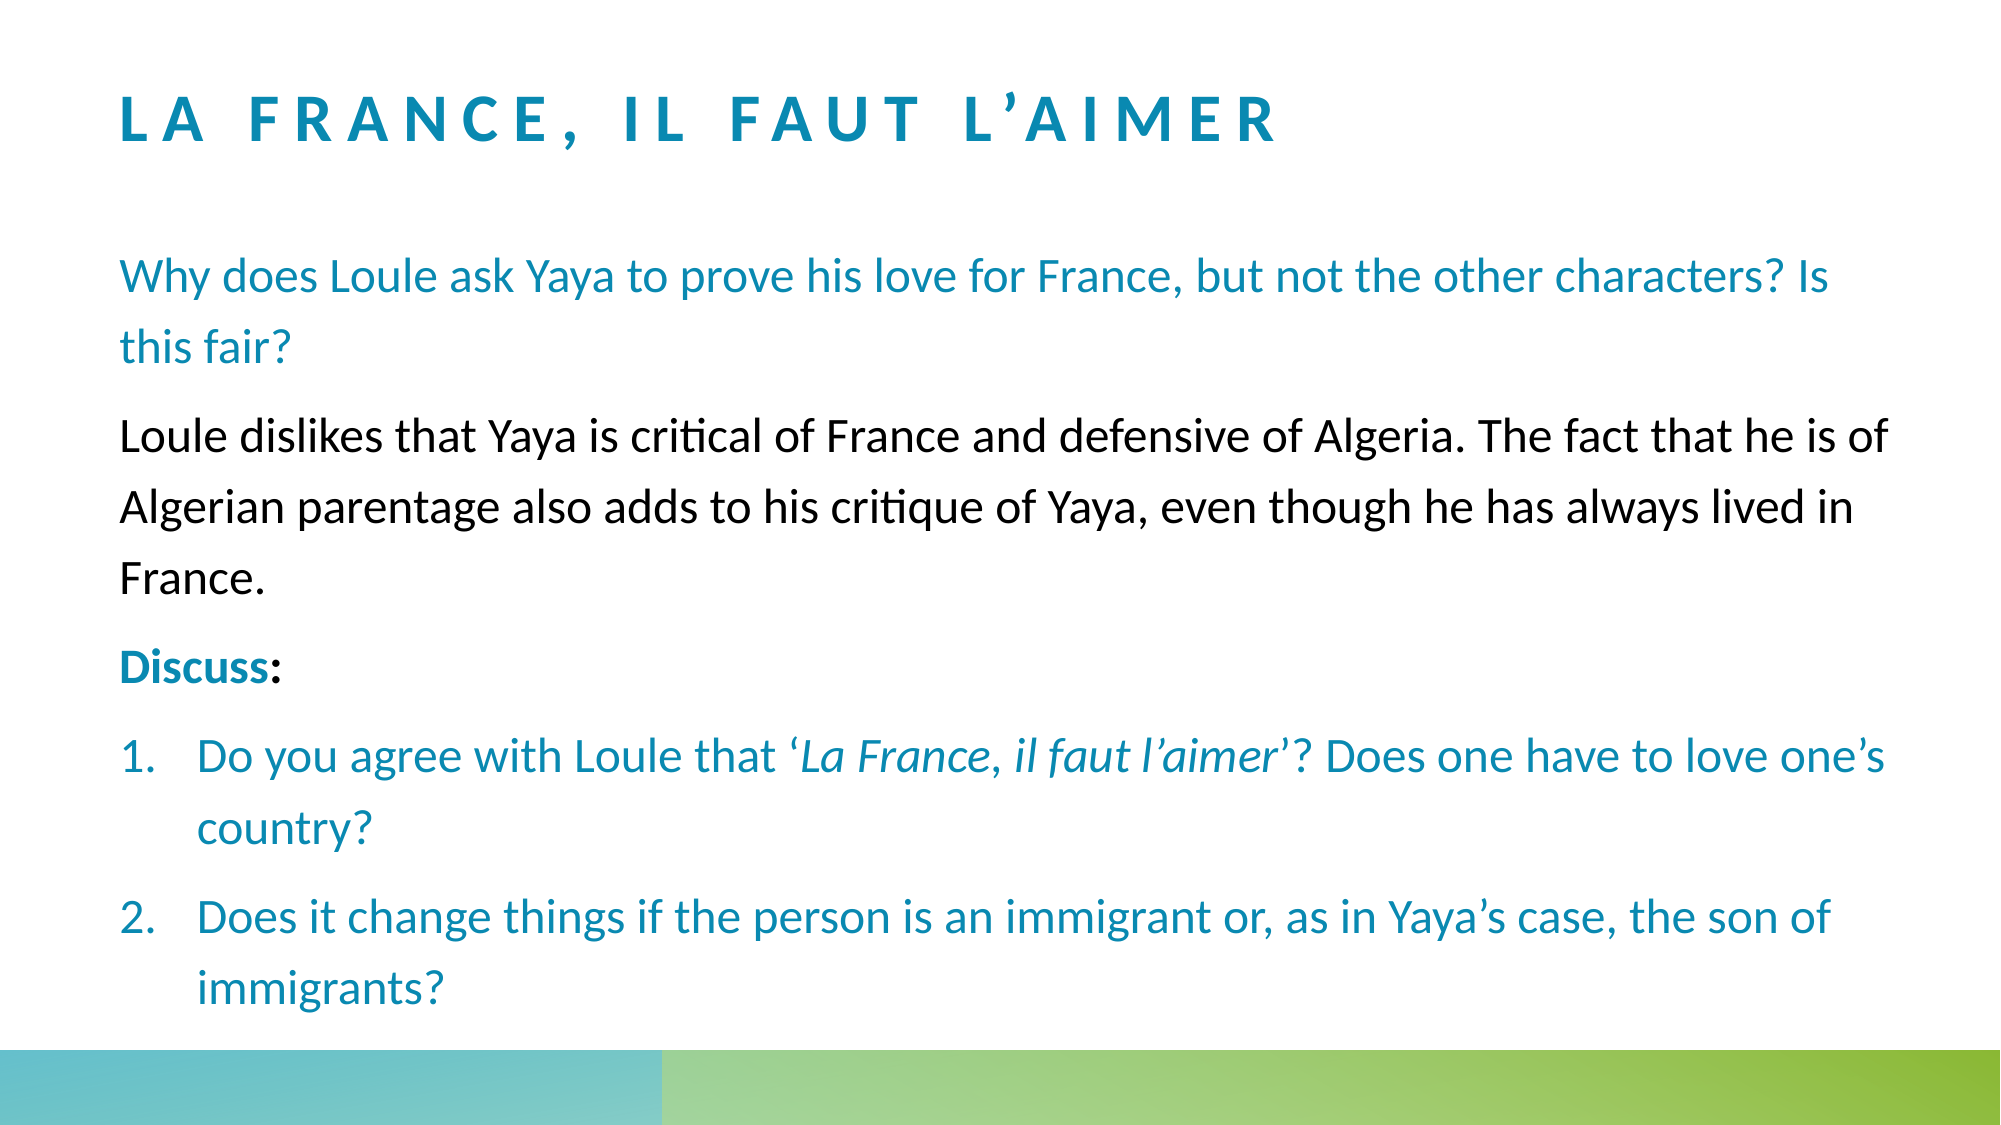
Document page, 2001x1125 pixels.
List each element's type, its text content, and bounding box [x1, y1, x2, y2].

title La France, il faut l’aimer [119, 73, 1881, 156]
list Why does Loule ask Yaya to prove his love for France, but not the other characters? Is this fair? Loule dislikes that Yaya is critical of France and defensive of Algeria. The fact that he is of Algerian parentage also adds to his critique of Yaya, even though he has always lived in France. Discuss: Do you agree with Loule that ‘La France, il faut l’aimer’? Does one have to love one’s country? Does it change things if the person is an immigrant or, as in Yaya’s case, the son of immigrants? [119, 231, 1908, 1017]
